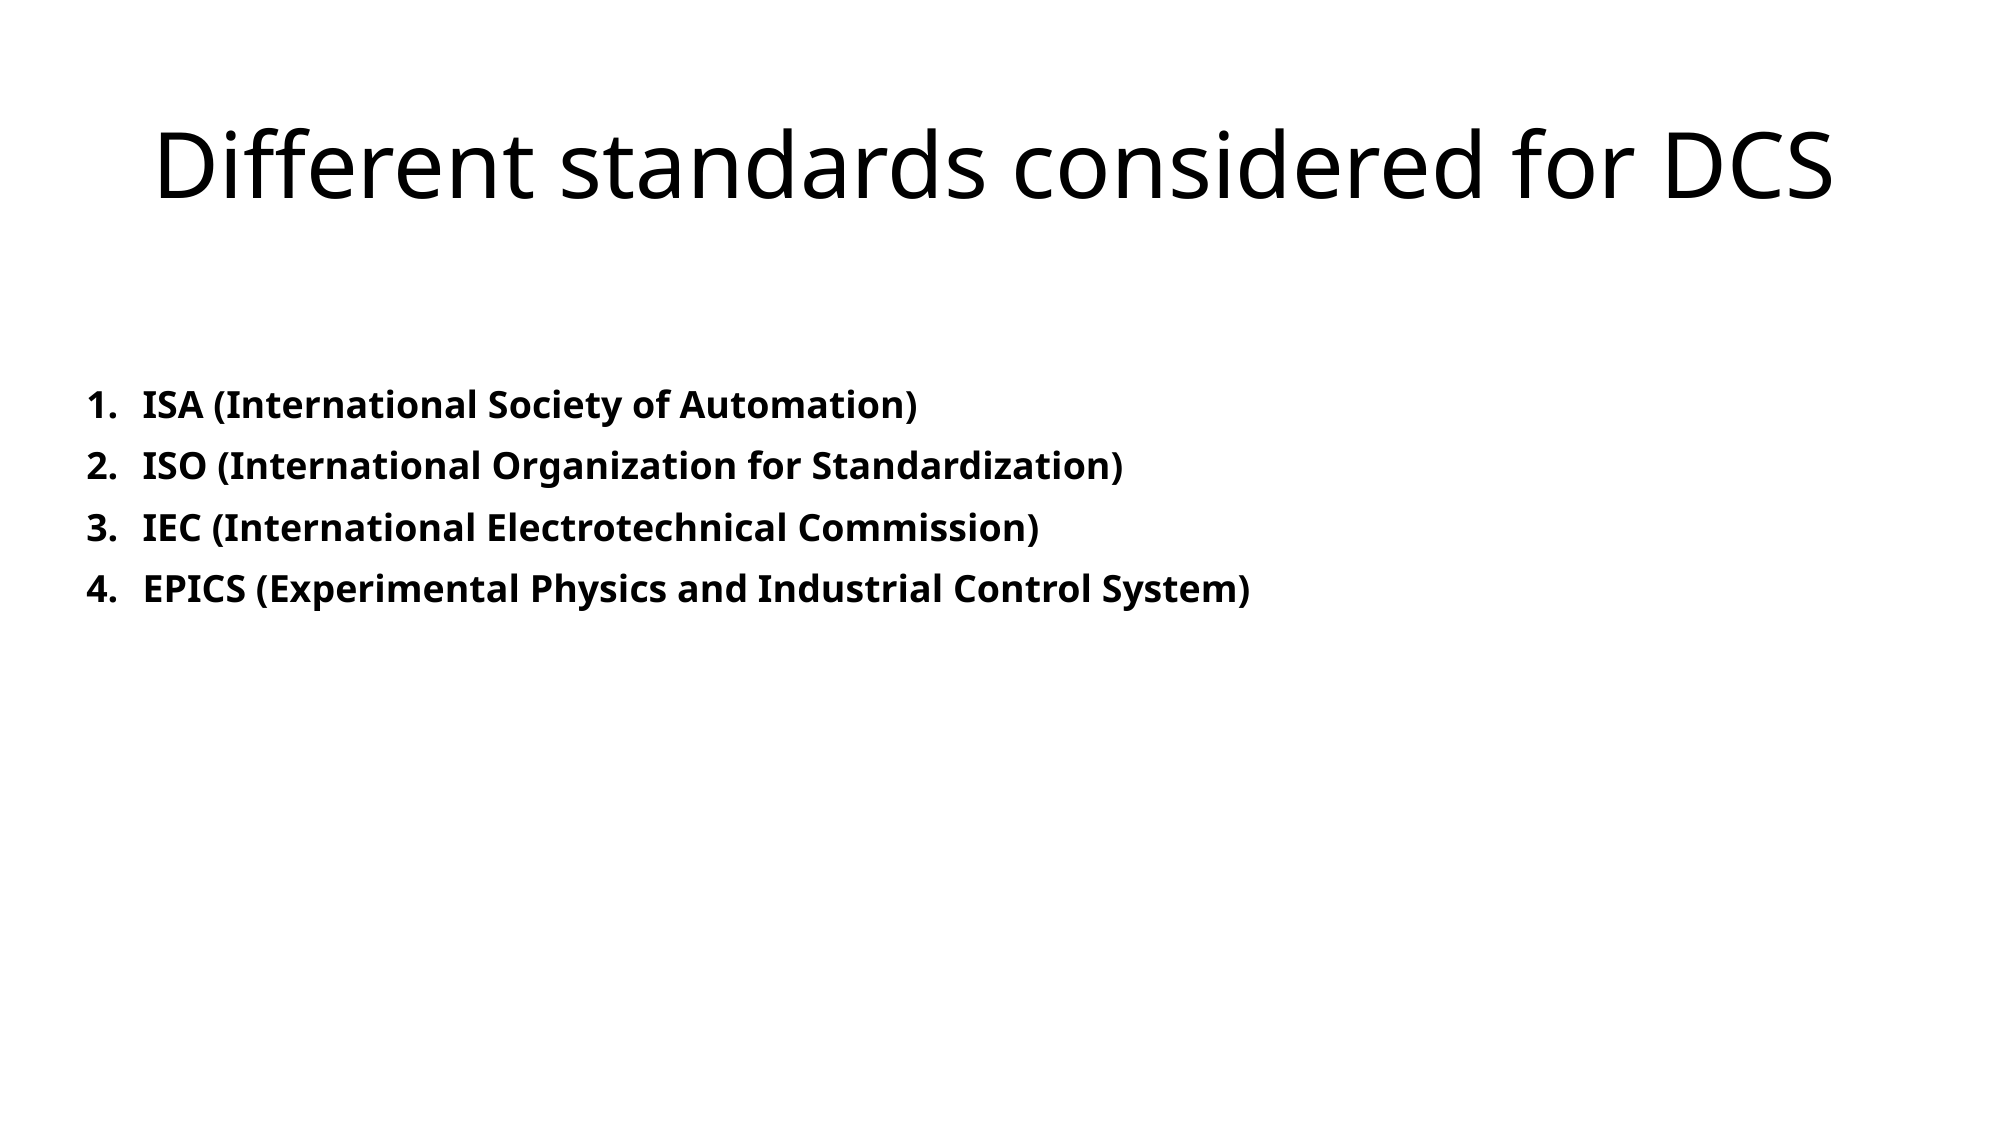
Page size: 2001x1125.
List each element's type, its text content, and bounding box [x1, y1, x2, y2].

title Different standards considered for DCS [137, 59, 1863, 278]
list ISA (International Society of Automation) ISO (International Organization for Standardization) IEC (International Electrotechnical Commission) EPICS (Experimental Physics and Industrial Control System) [71, 378, 1863, 1014]
